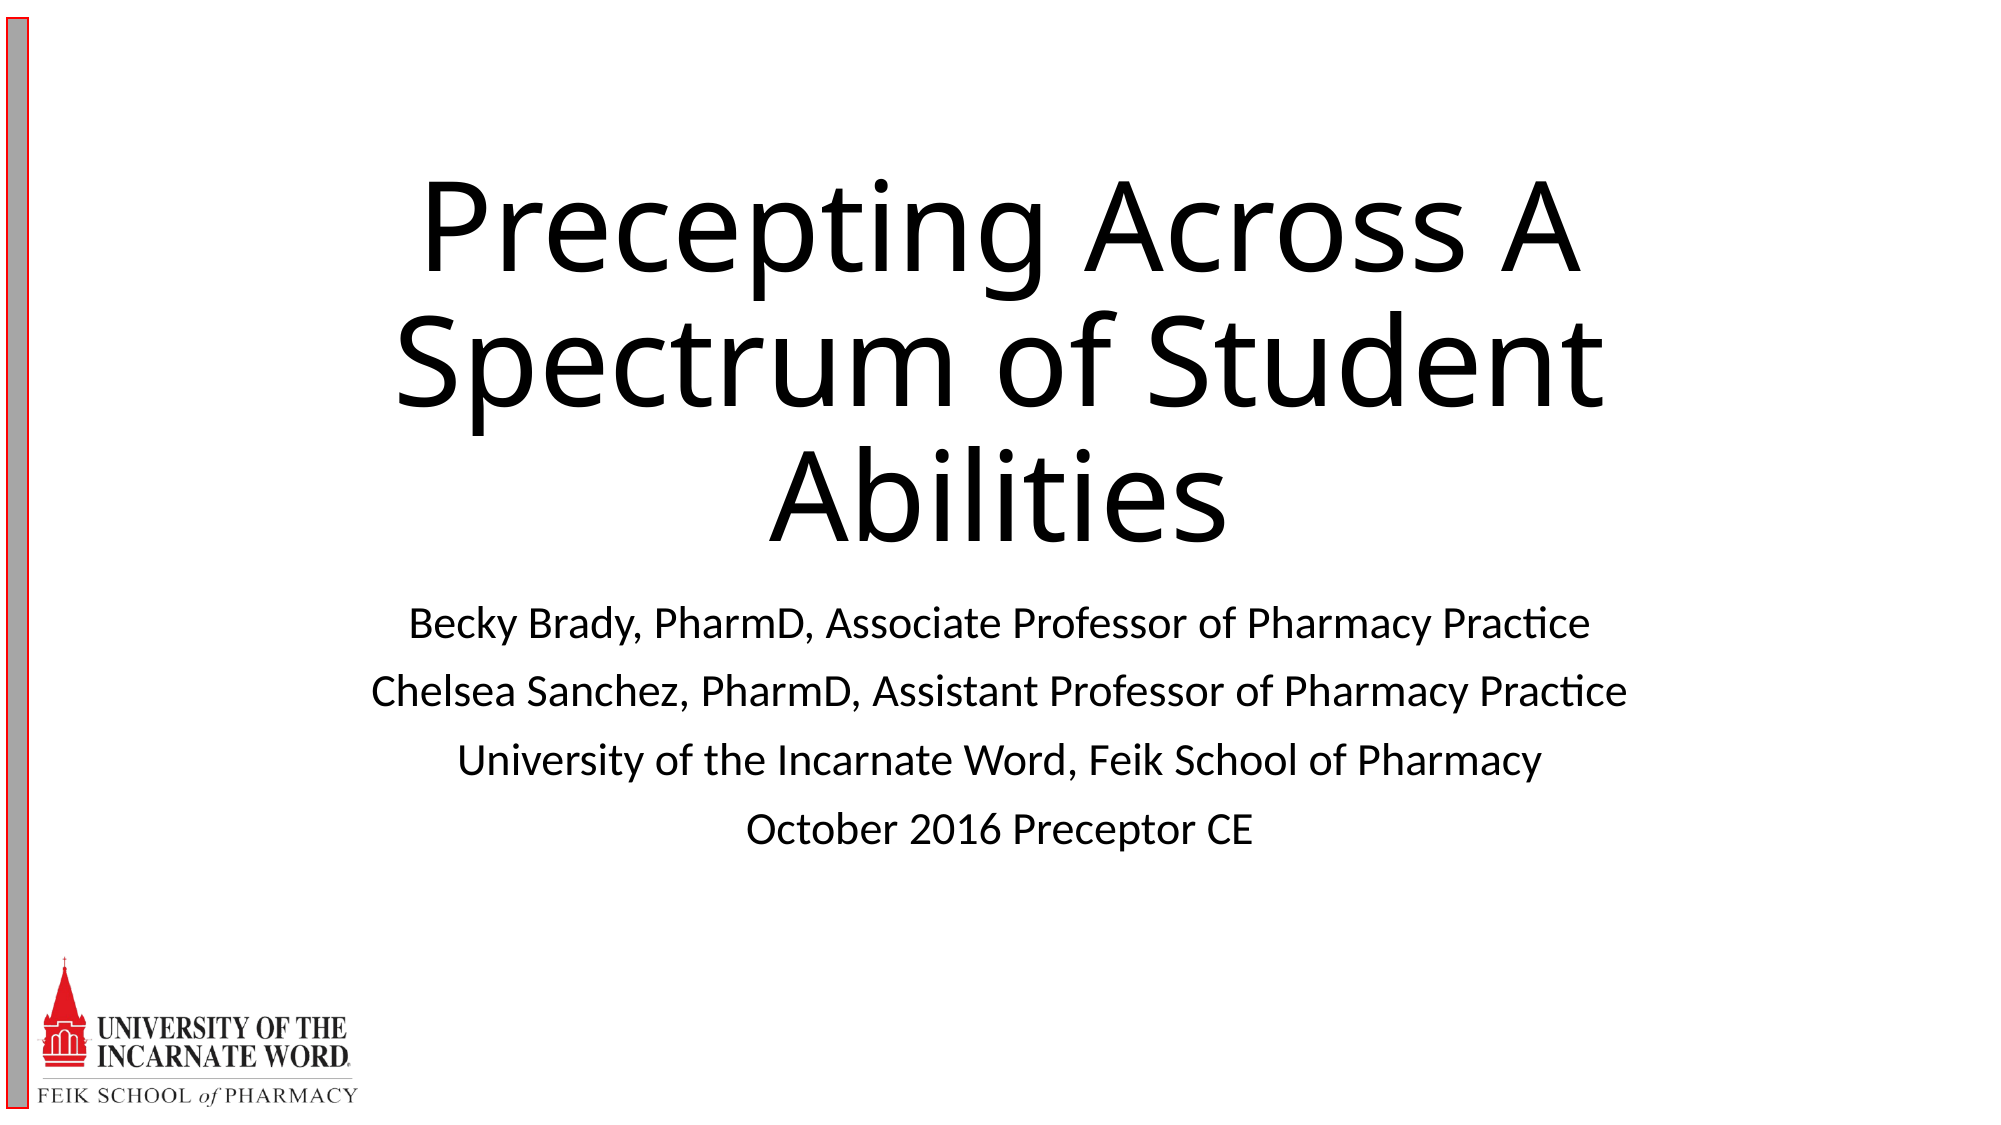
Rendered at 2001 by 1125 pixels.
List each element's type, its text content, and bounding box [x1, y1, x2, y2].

title Precepting Across A Spectrum of Student Abilities [249, 184, 1750, 576]
subtitle Becky Brady, PharmD, Associate Professor of Pharmacy Practice Chelsea Sanchez, PharmD, Assistant Professor of Pharmacy Practice University of the Incarnate Word, Feik School of Pharmacy October 2016 Preceptor CE [249, 590, 1750, 863]
picture [36, 955, 358, 1107]
